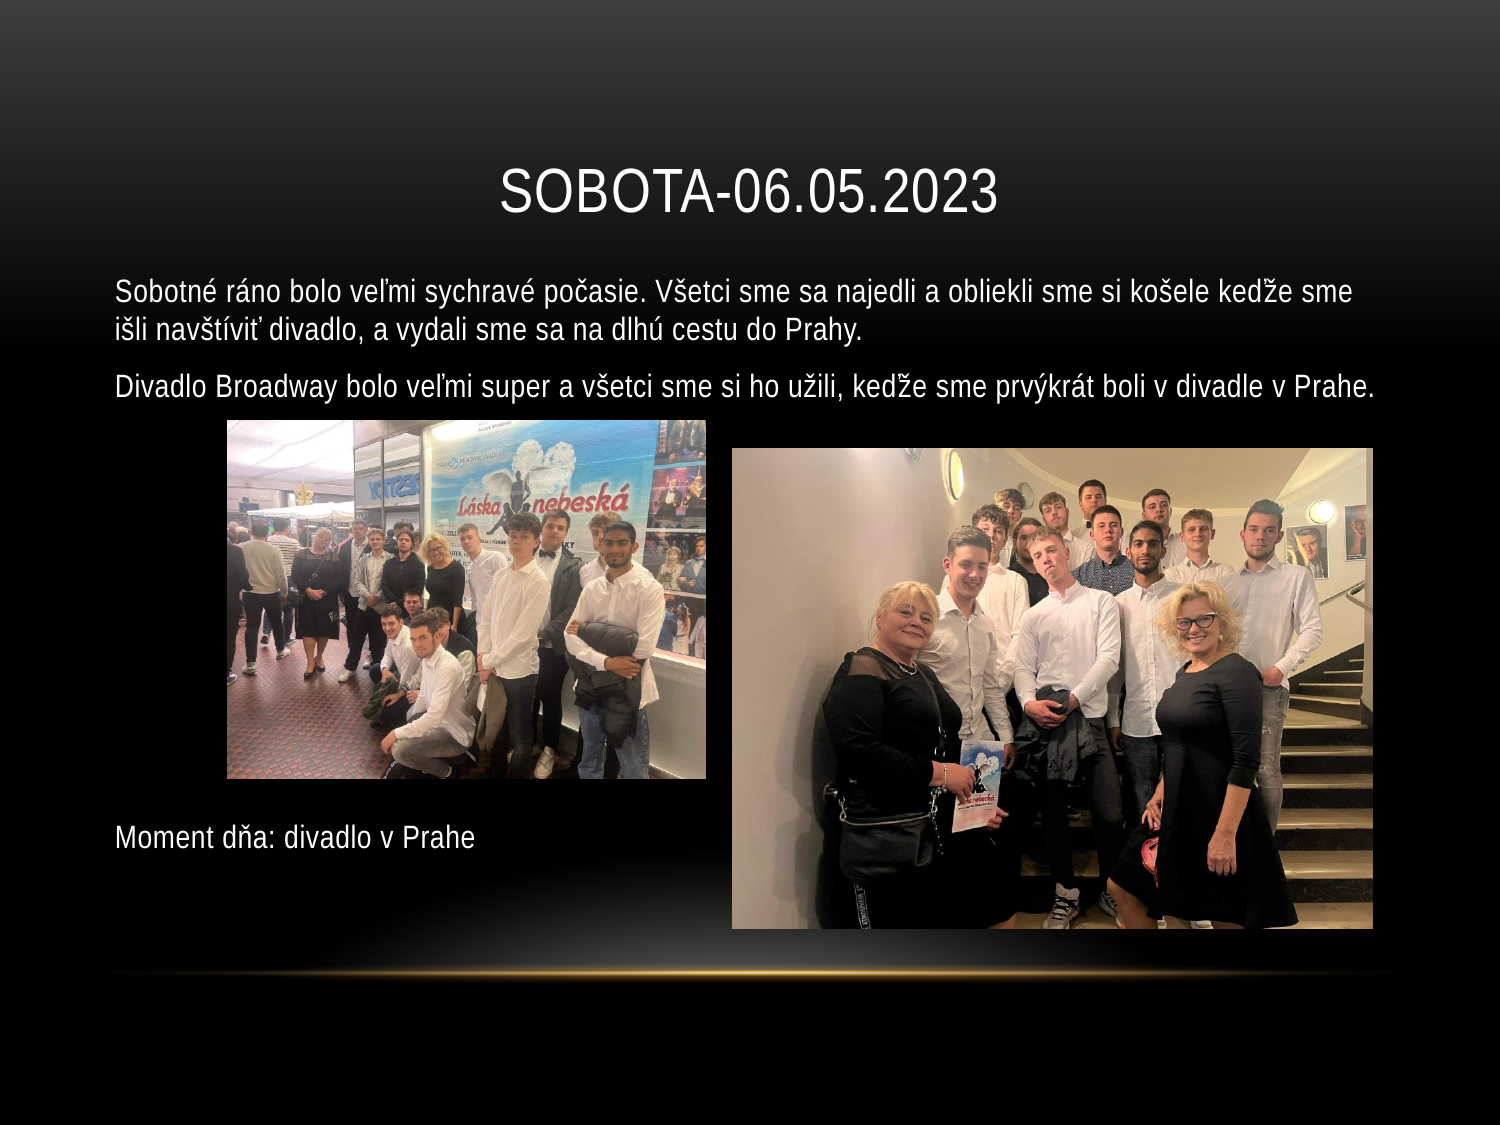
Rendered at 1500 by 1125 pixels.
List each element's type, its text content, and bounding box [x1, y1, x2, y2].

picture [0, 0, 1500, 1125]
list Sobotné ráno bolo veľmi sychravé počasie. Všetci sme sa najedli a obliekli sme si košele keďže sme išli navštíviť divadlo, a vydali sme sa na dlhú cestu do Prahy. Divadlo Broadway bolo veľmi super a všetci sme si ho užili, keďže sme prvýkrát boli v divadle v Prahe. Moment dňa: divadlo v Prahe [99, 262, 1400, 938]
title Sobota-06.05.2023 [99, 45, 1400, 233]
